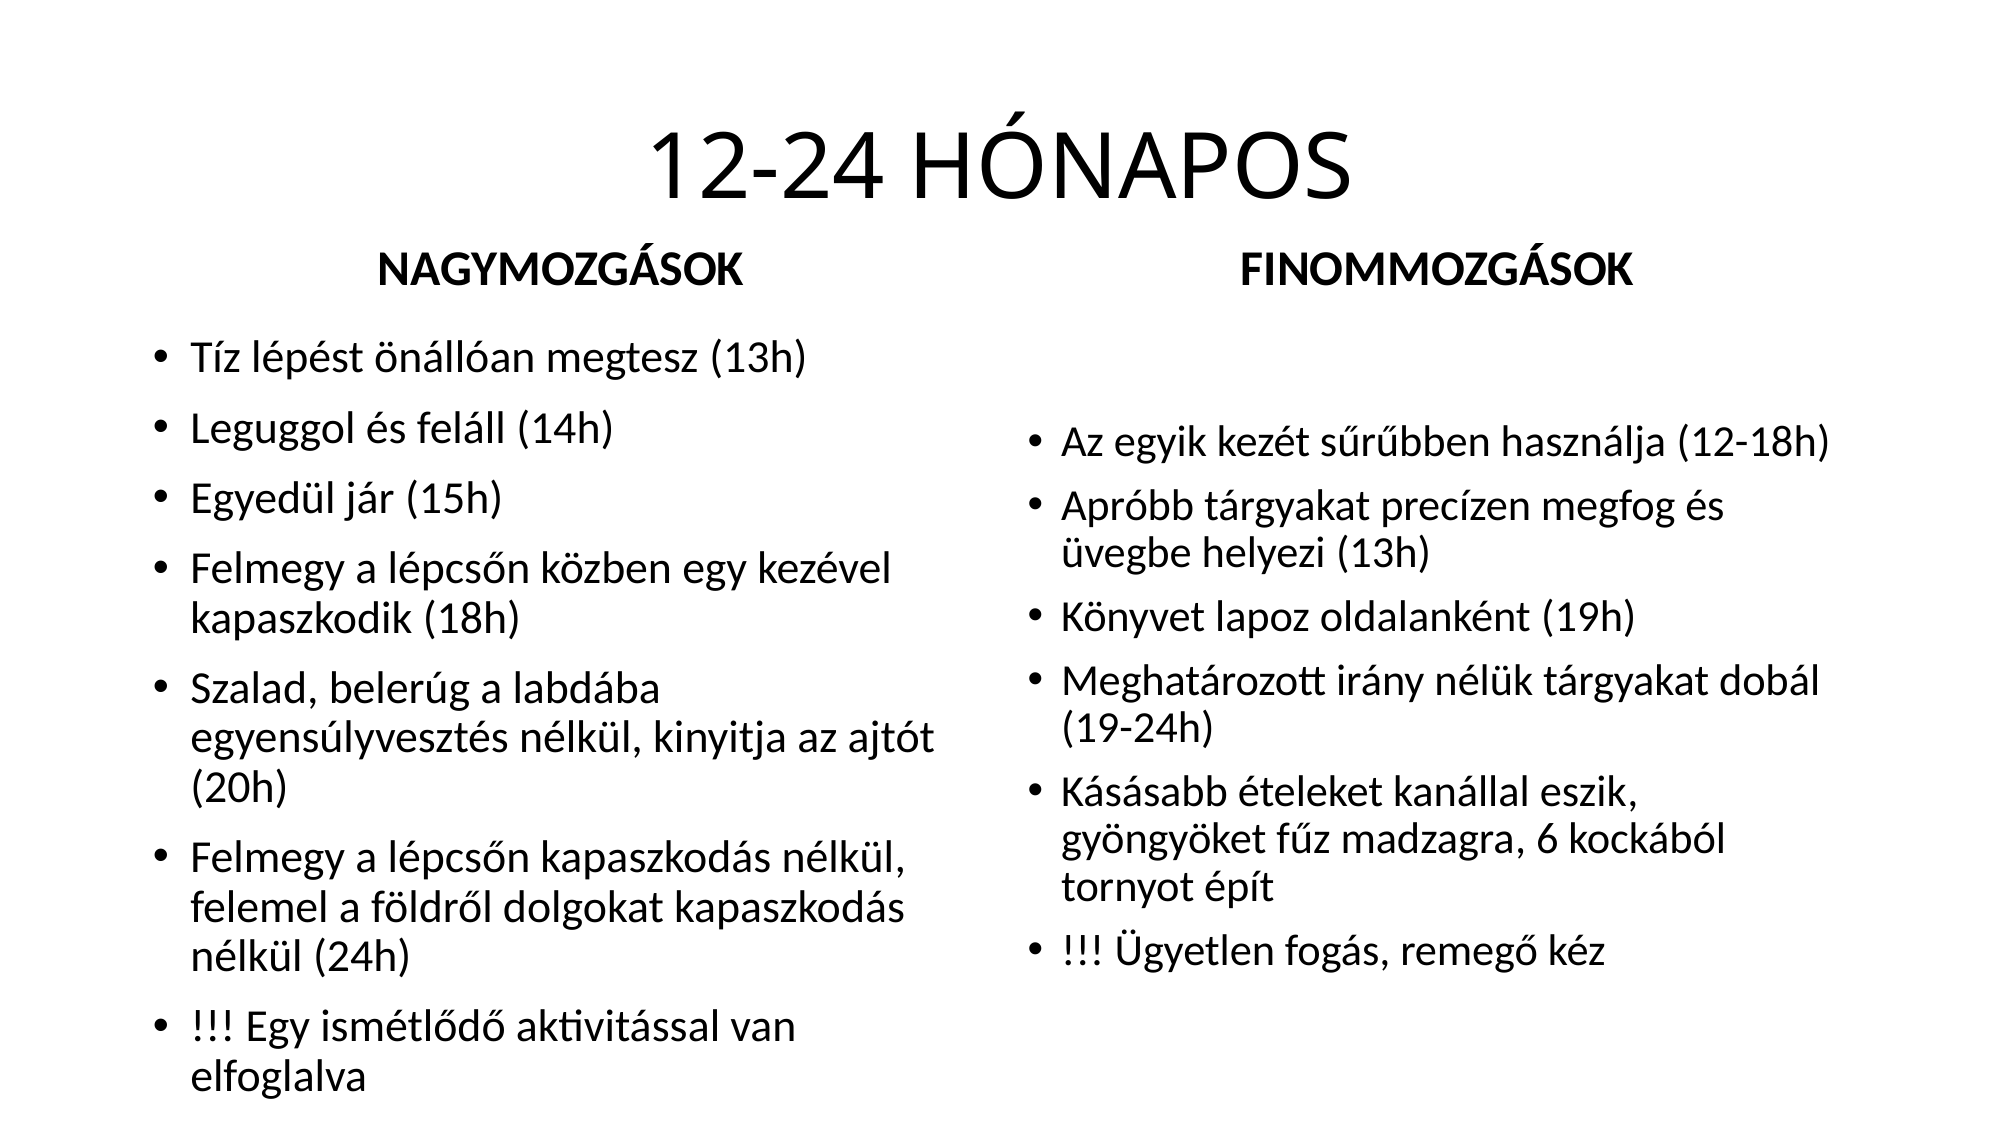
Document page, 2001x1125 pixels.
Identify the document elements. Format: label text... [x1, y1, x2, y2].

list NAGYMOZGÁSOK [137, 226, 984, 304]
list Az egyik kezét sűrűbben használja (12-18h) Apróbb tárgyakat precízen megfog és üvegbe helyezi (13h) Könyvet lapoz oldalanként (19h) Meghatározott irány nélük tárgyakat dobál (19-24h) Kásásabb ételeket kanállal eszik, gyöngyöket fűz madzagra, 6 kockából tornyot épít !!! Ügyetlen fogás, remegő kéz [1012, 410, 1863, 1016]
title 12-24 HÓNAPOS [137, 59, 1863, 278]
list Tíz lépést önállóan megtesz (13h) Leguggol és feláll (14h) Egyedül jár (15h) Felmegy a lépcsőn közben egy kezével kapaszkodik (18h) Szalad, belerúg a labdába egyensúlyvesztés nélkül, kinyitja az ajtót (20h) Felmegy a lépcsőn kapaszkodás nélkül, felemel a földről dolgokat kapaszkodás nélkül (24h) !!! Egy ismétlődő aktivitással van elfoglalva [137, 325, 984, 1016]
list FINOMMOZGÁSOK [1012, 226, 1863, 304]
